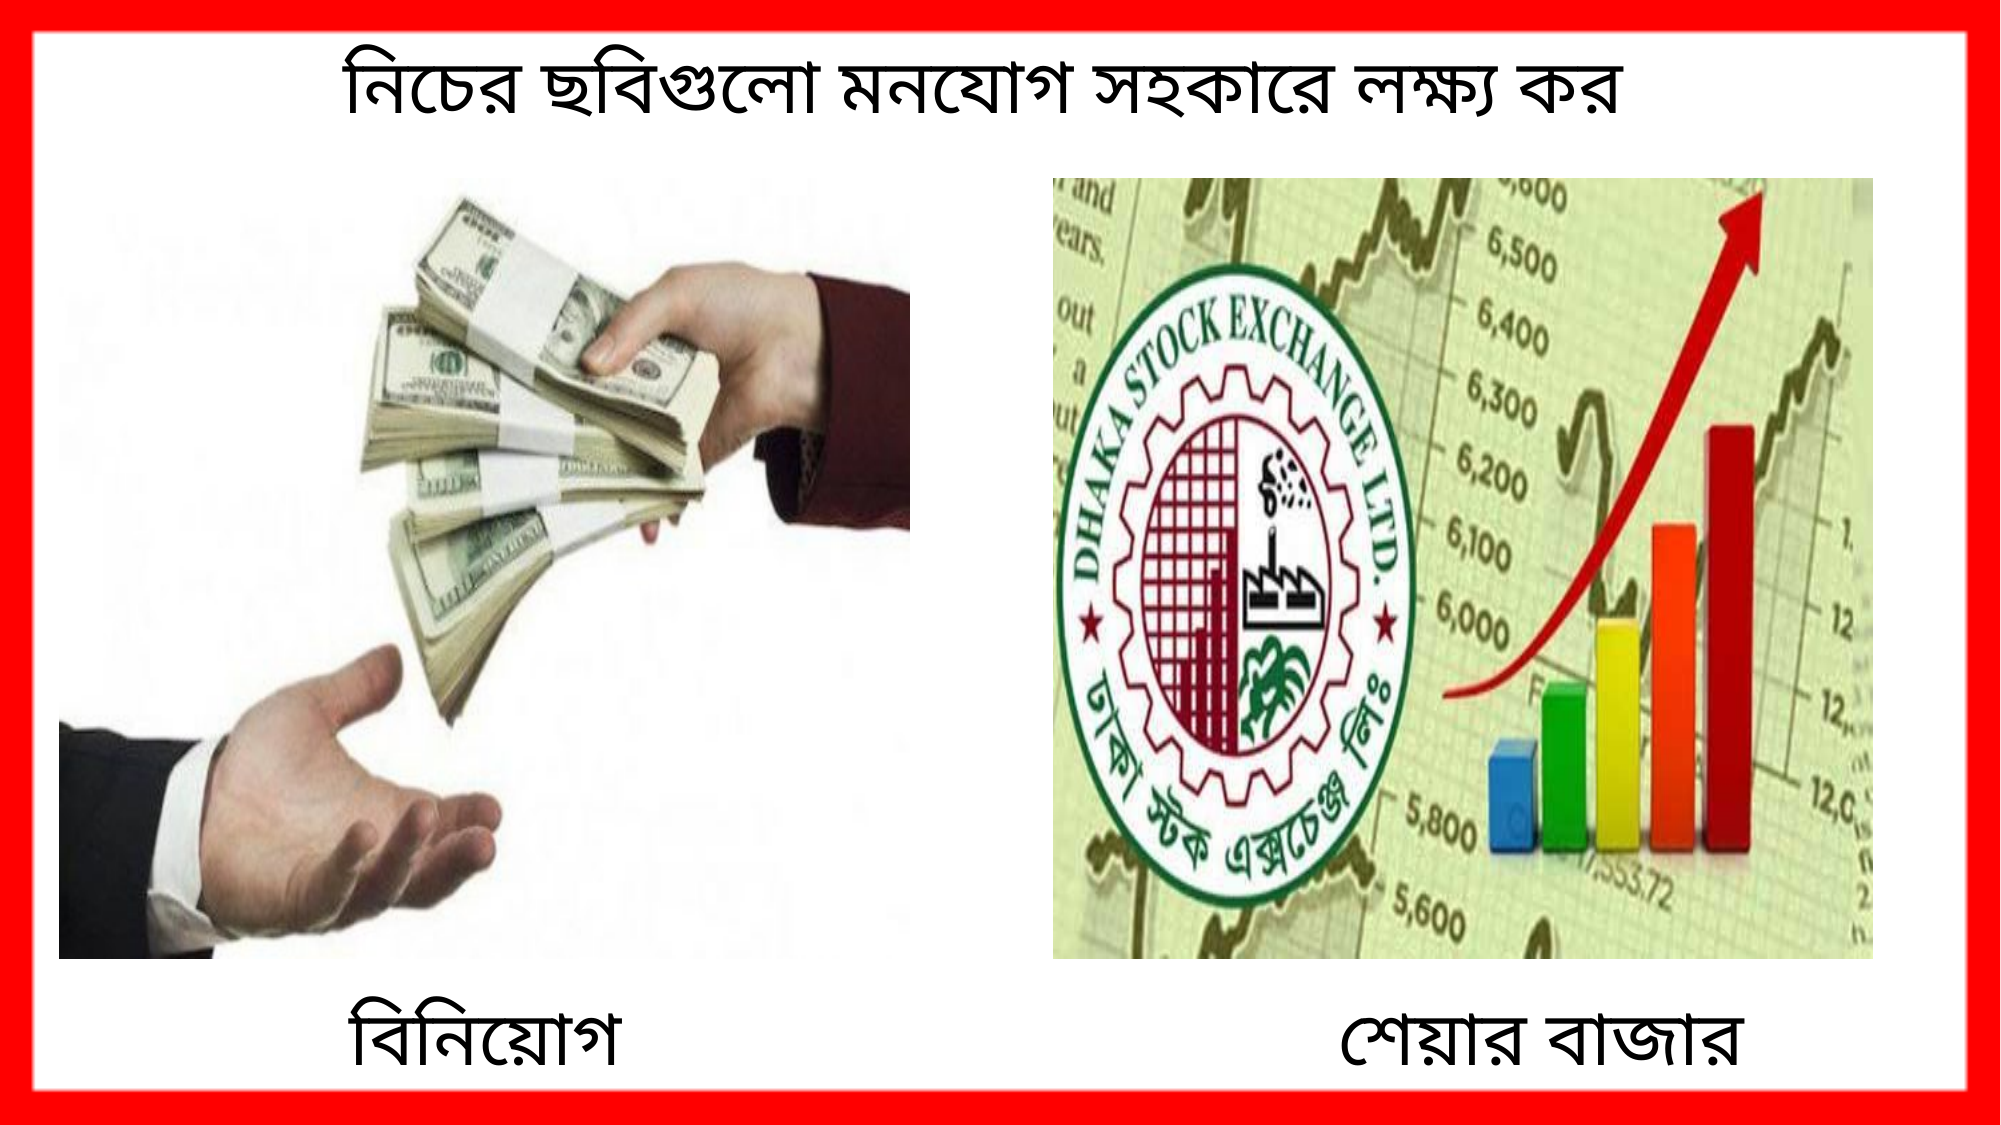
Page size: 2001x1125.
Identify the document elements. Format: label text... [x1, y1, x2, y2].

text_box নিচের ছবিগুলো মনযোগ সহকারে লক্ষ্য কর [328, 31, 1638, 137]
picture [0, 0, 2001, 1125]
text_box বিনিয়োগ [334, 982, 637, 1088]
text_box শেয়ার বাজার [1323, 982, 1760, 1088]
